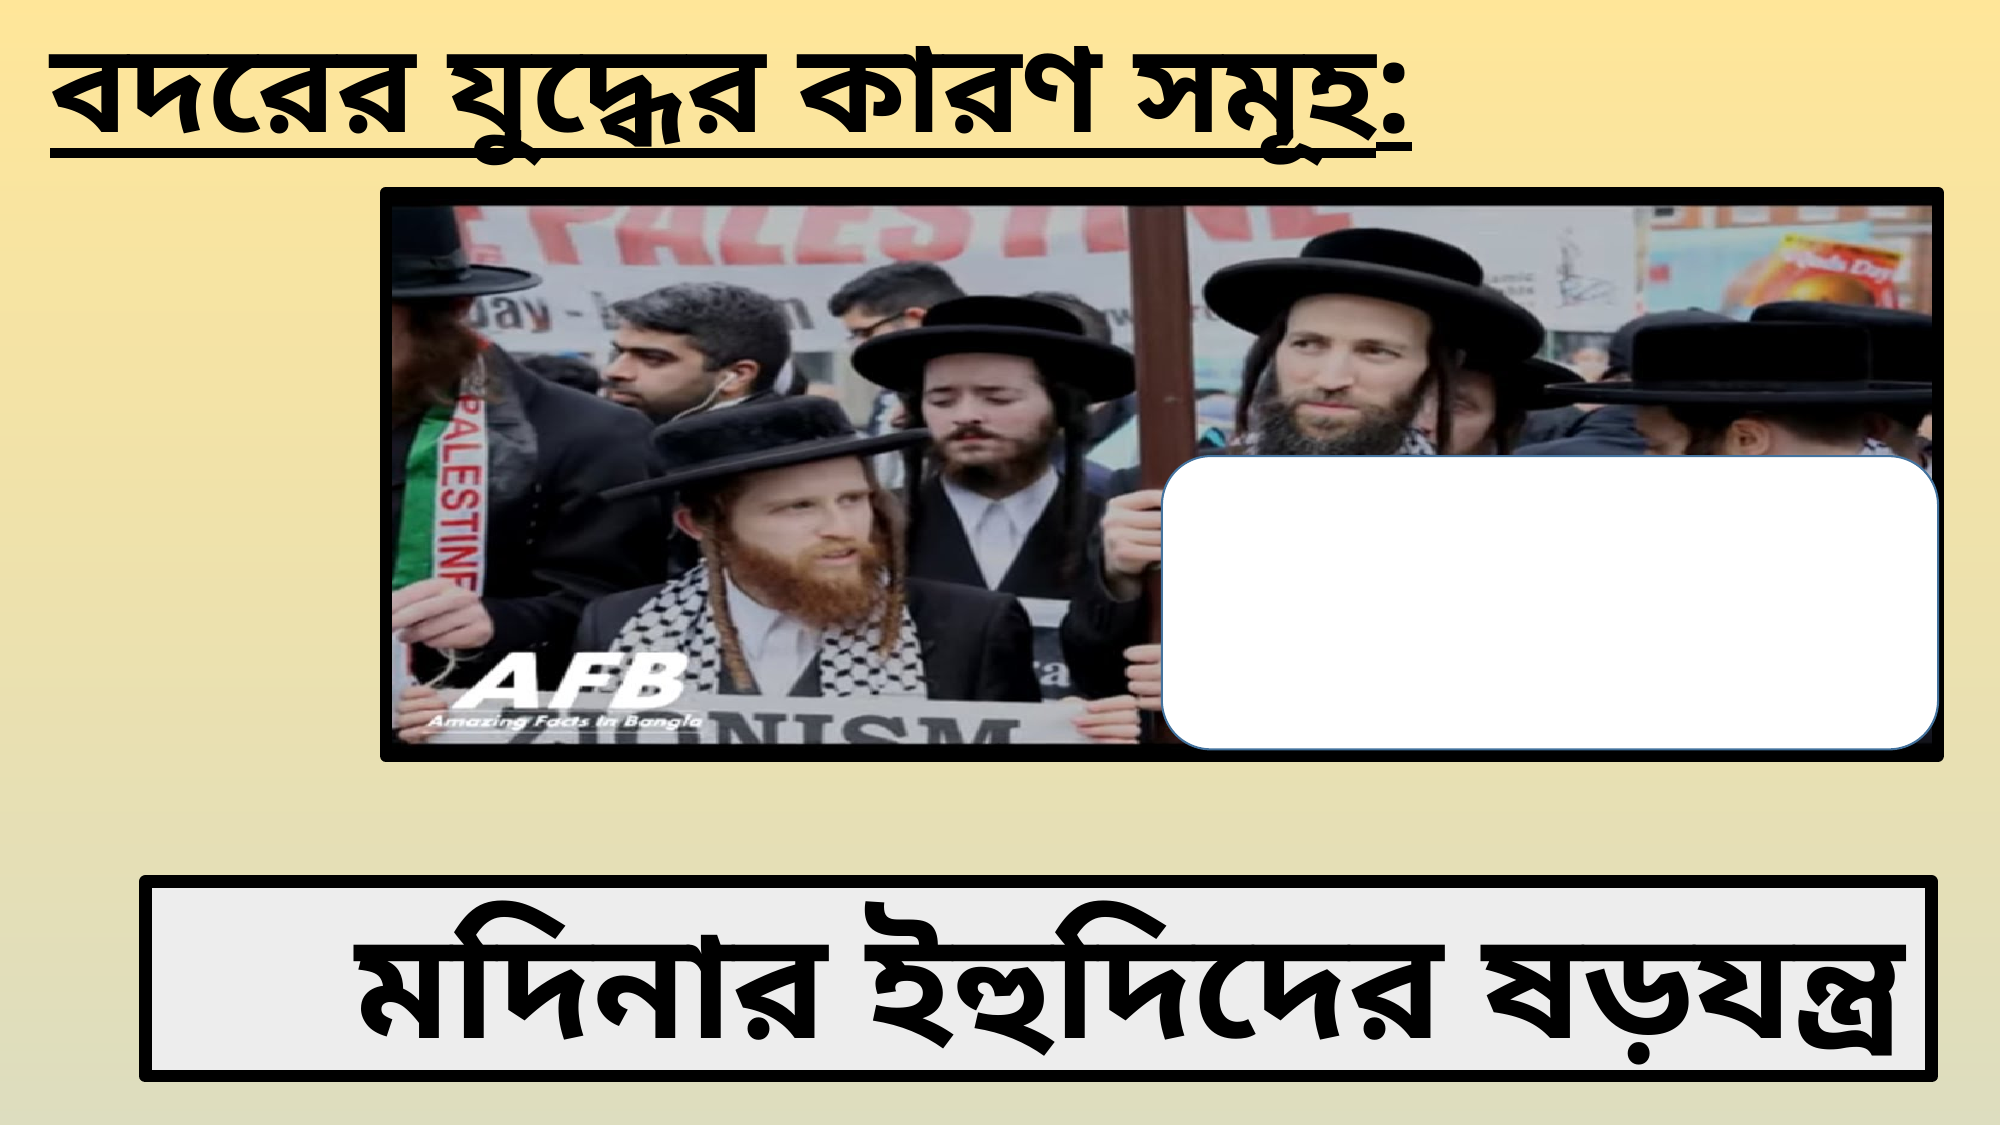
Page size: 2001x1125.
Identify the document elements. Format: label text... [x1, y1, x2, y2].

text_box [392, 199, 1939, 750]
text_box বদরের যুদ্ধের কারণ সমূহ: [35, 0, 1637, 165]
text_box মদিনার ইহুদিদের ষড়যন্ত্র [145, 881, 1932, 1077]
